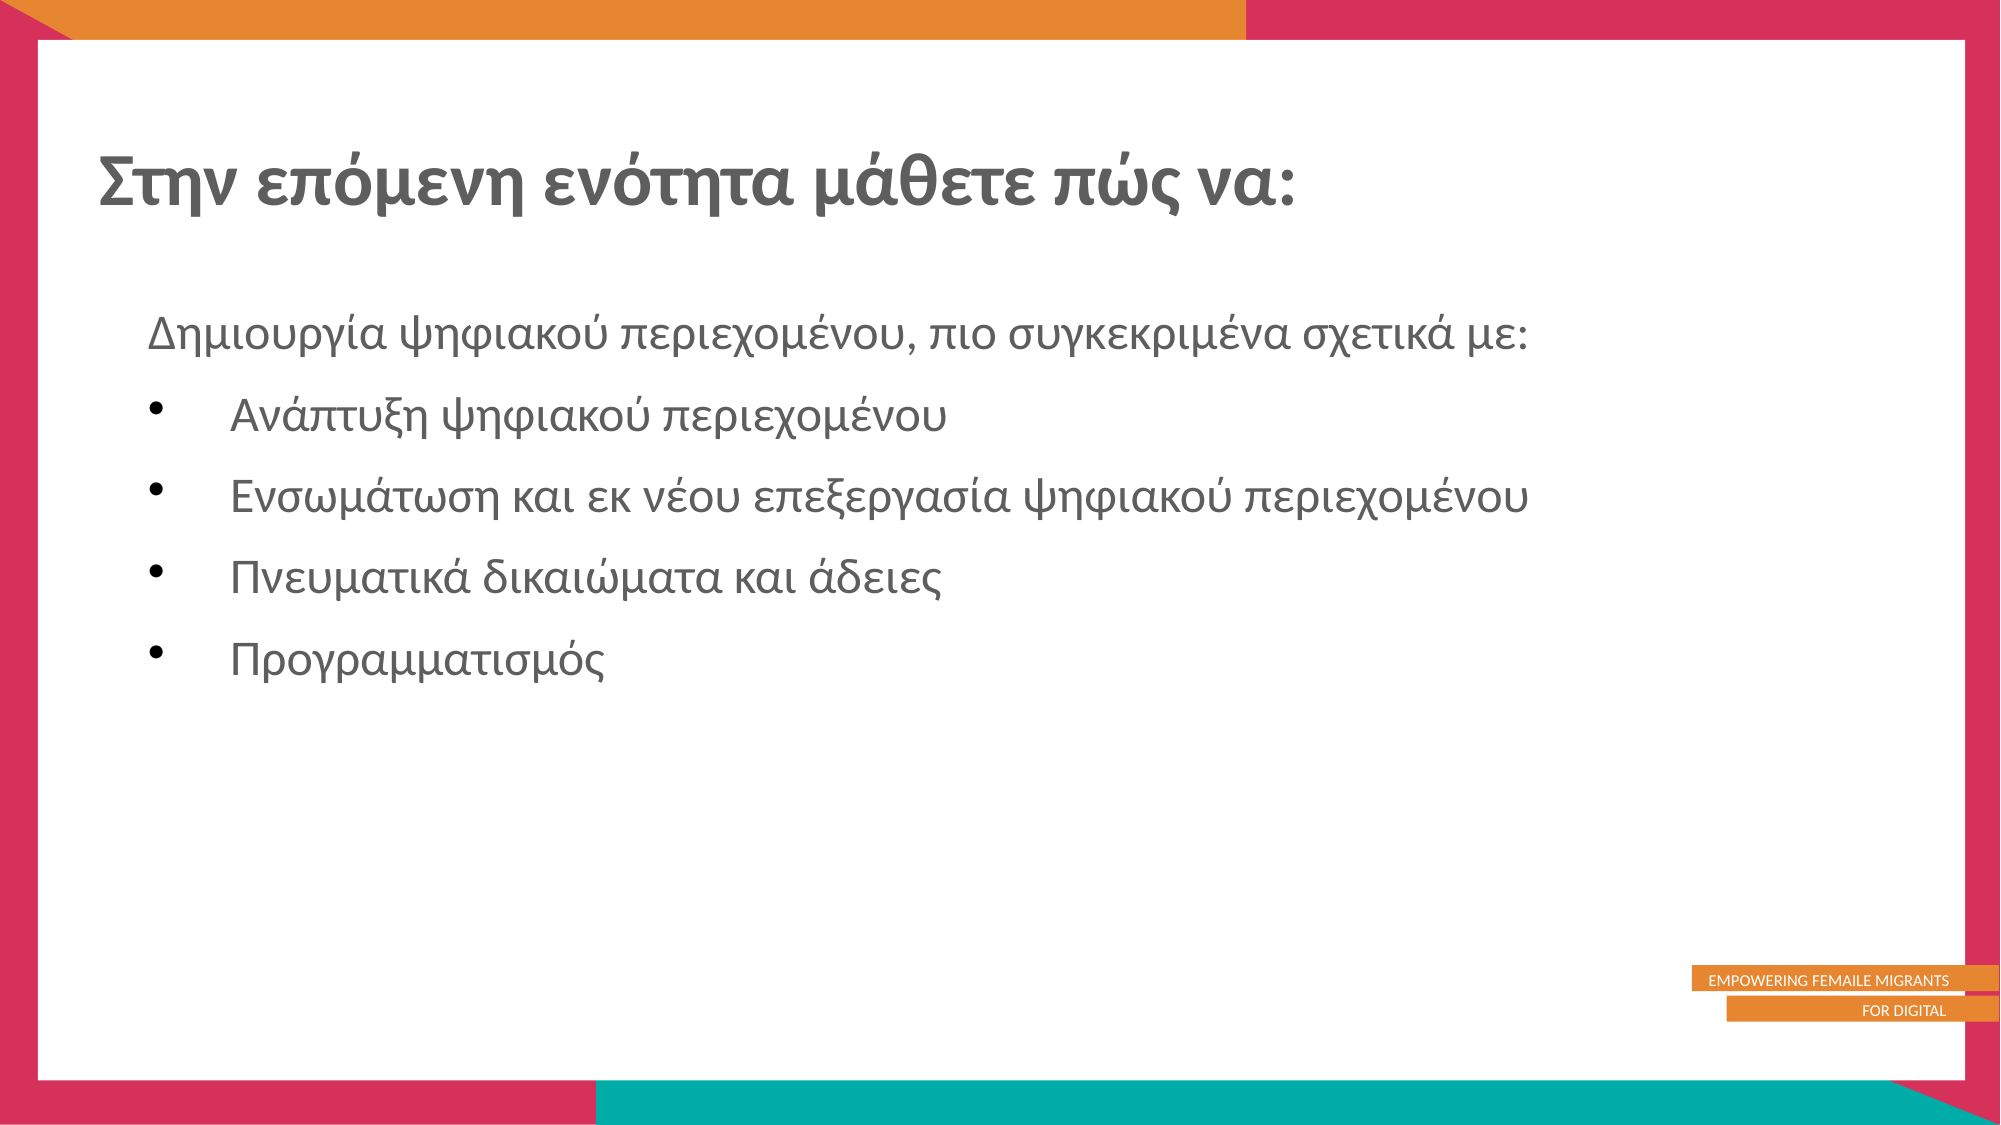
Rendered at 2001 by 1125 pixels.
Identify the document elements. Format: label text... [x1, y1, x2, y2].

text_box Στην επόμενη ενότητα μάθετε πώς να: [84, 123, 1918, 262]
text_box Δημιουργία ψηφιακού περιεχομένου, πιο συγκεκριμένα σχετικά με: Ανάπτυξη ψηφιακού περιεχομένου Ενσωμάτωση και εκ νέου επεξεργασία ψηφιακού περιεχομένου Πνευματικά δικαιώματα και άδειες Προγραμματισμός [132, 292, 1964, 873]
